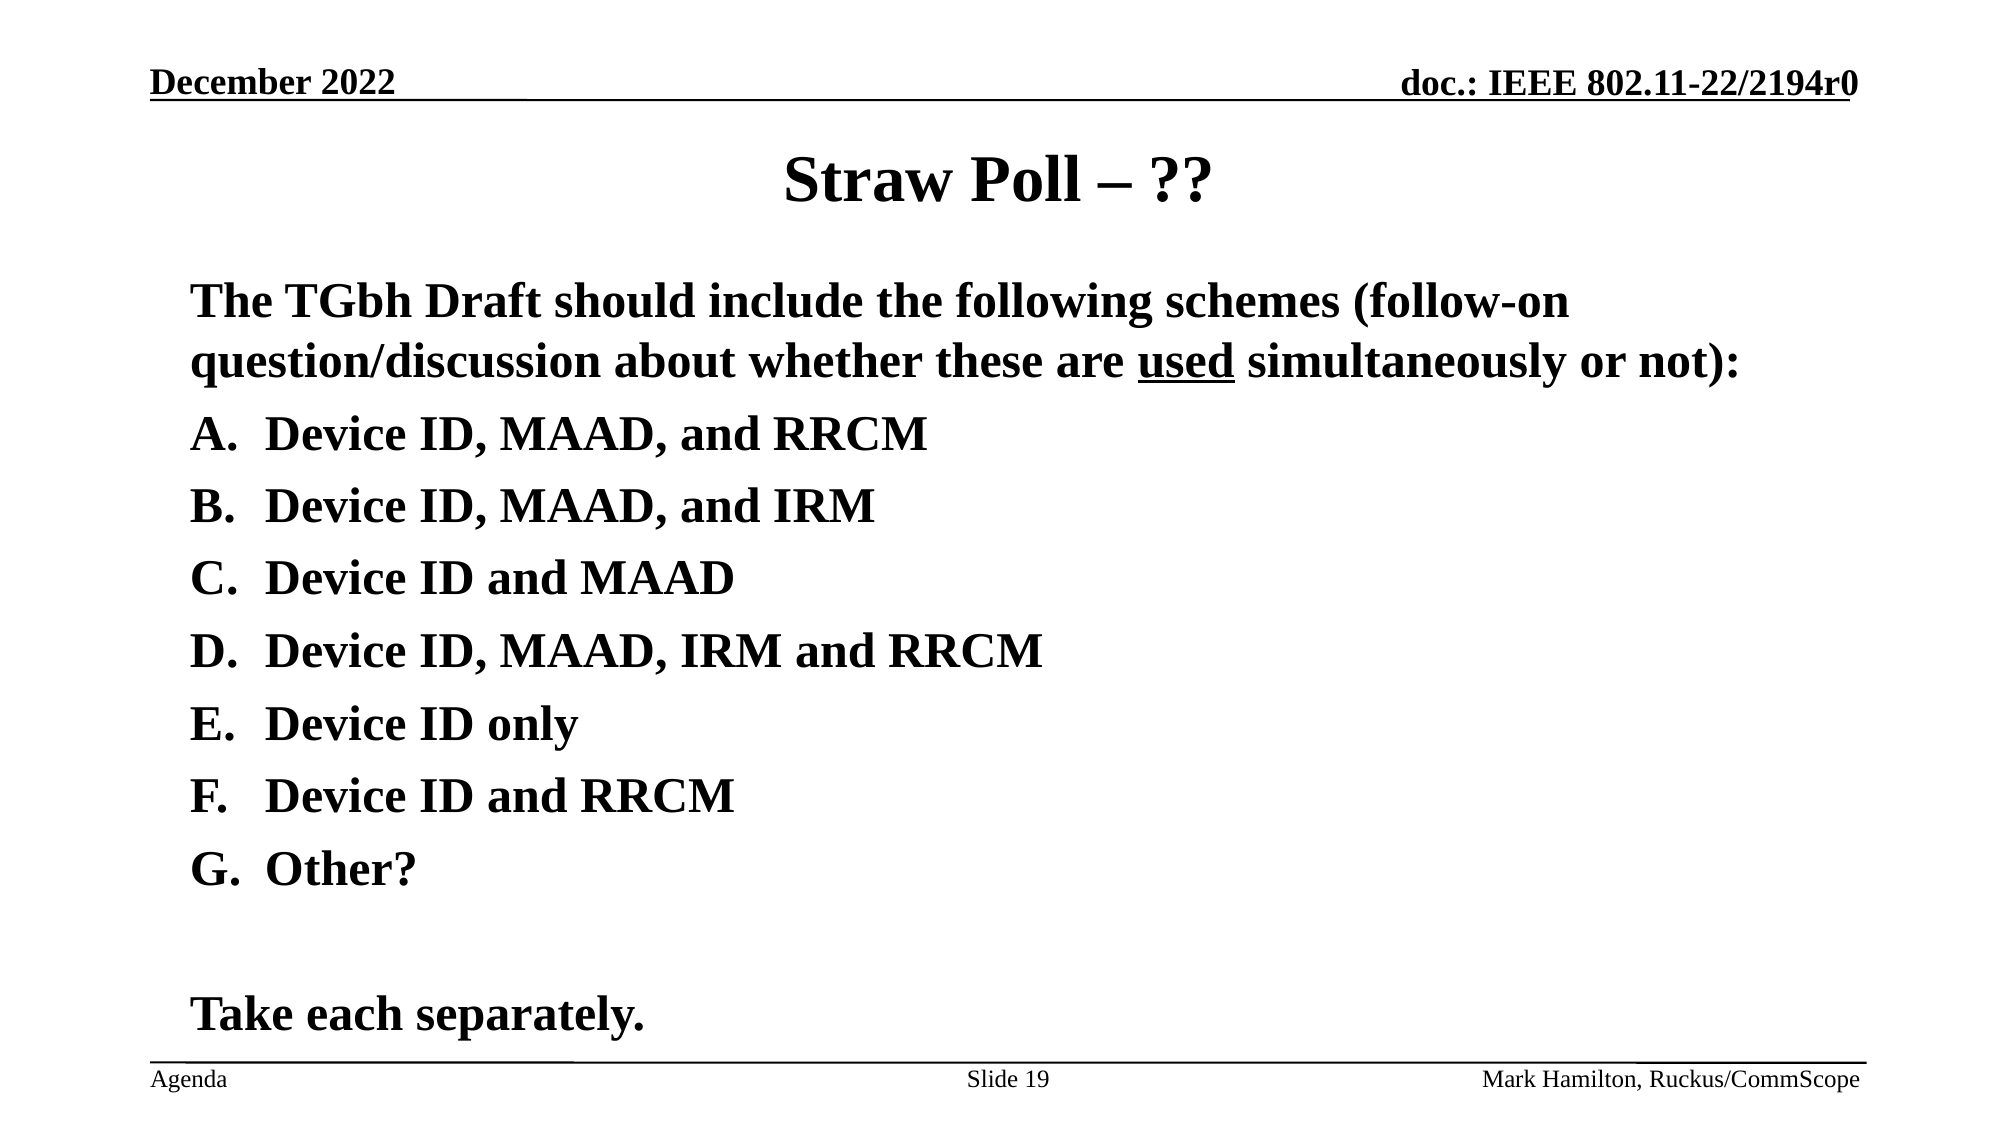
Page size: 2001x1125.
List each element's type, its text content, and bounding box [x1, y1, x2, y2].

title Straw Poll – ?? [149, 112, 1850, 238]
text_box The TGbh Draft should include the following schemes (follow-on question/discussion about whether these are used simultaneously or not): Device ID, MAAD, and RRCM Device ID, MAAD, and IRM Device ID and MAAD Device ID, MAAD, IRM and RRCM Device ID only Device ID and RRCM Other? Take each separately. [174, 259, 1788, 1010]
slide_number Slide 19 [950, 1061, 1067, 1123]
